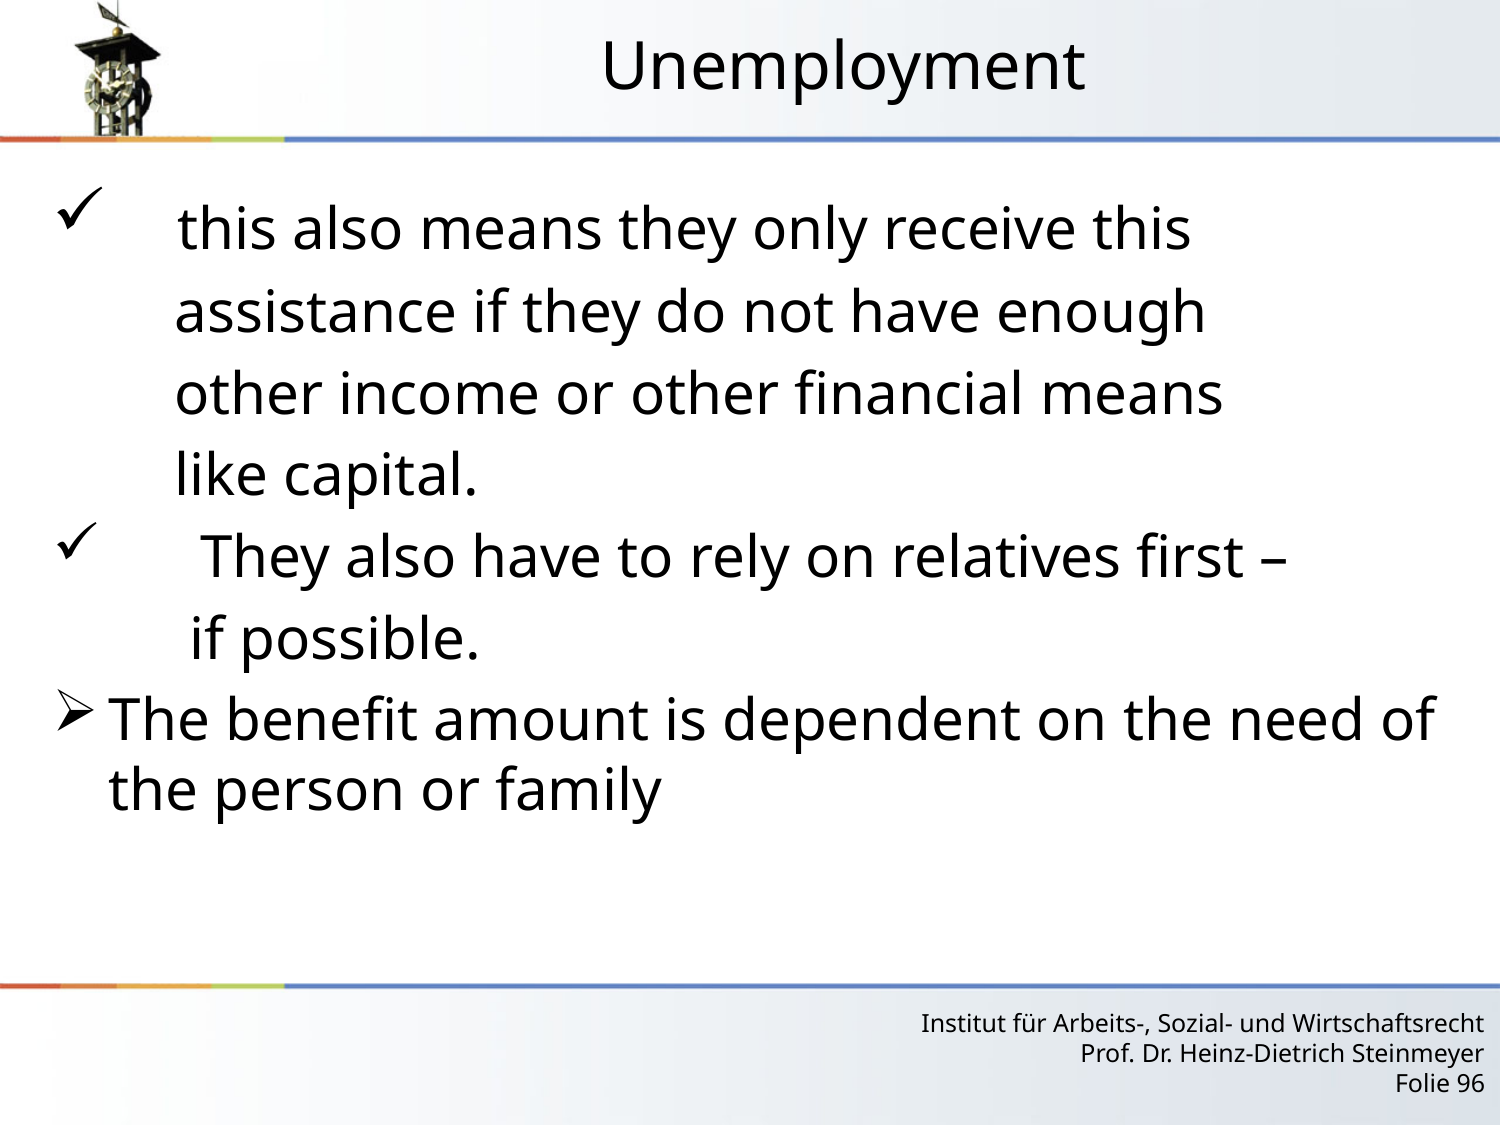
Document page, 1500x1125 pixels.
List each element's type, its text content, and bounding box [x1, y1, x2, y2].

picture [0, 974, 1500, 1125]
title Unemployment [212, 0, 1475, 125]
picture [0, 0, 1500, 150]
list this also means they only receive this assistance if they do not have enough other income or other financial means like capital. They also have to rely on relatives first – if possible. The benefit amount is dependent on the need of the person or family [37, 174, 1463, 975]
